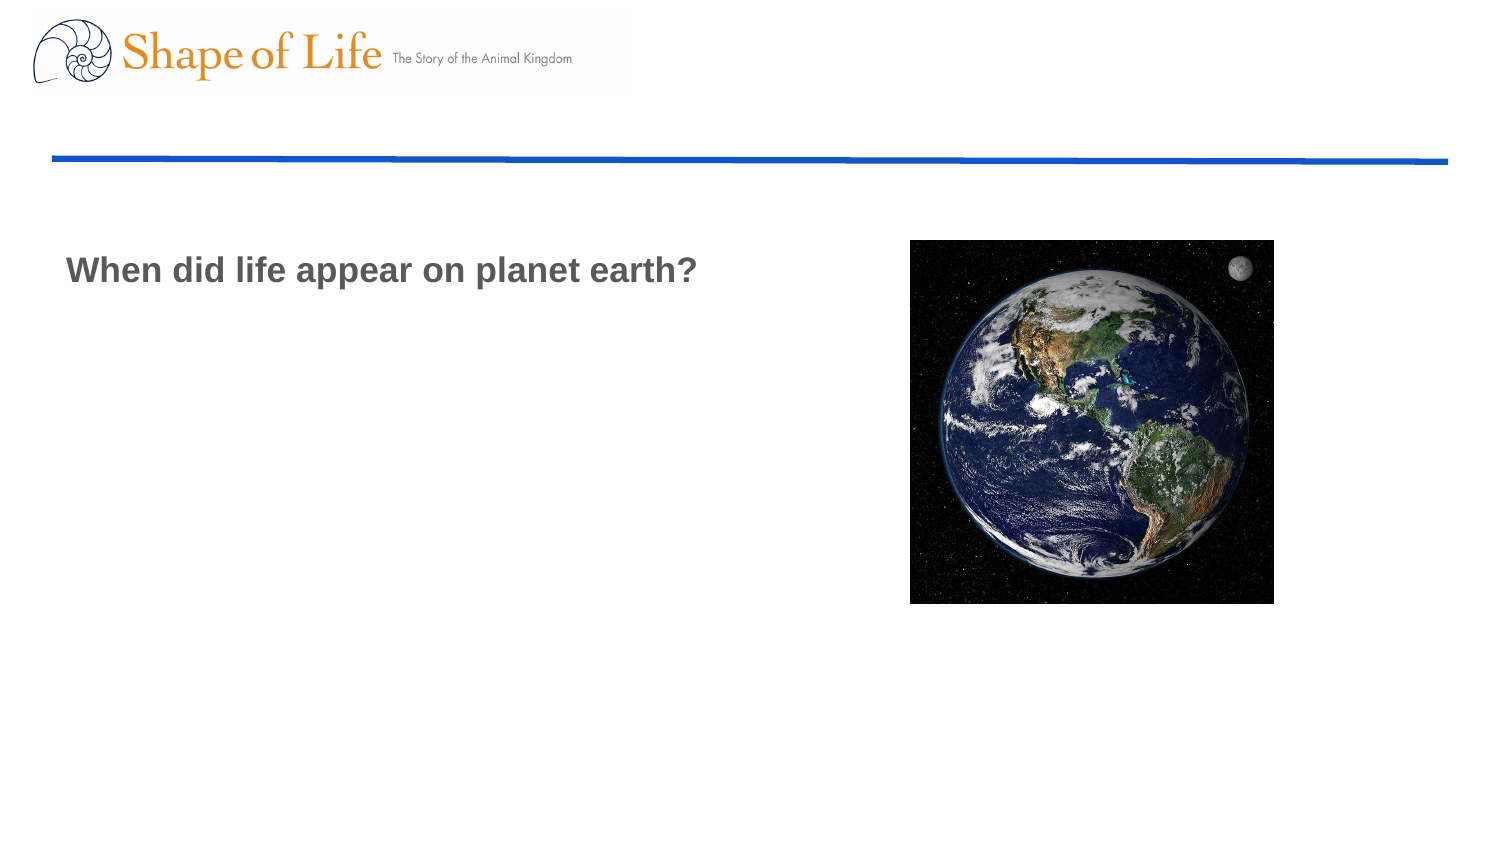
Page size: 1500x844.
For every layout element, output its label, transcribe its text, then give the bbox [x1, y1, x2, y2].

list When did life appear on planet earth? [51, 189, 1449, 750]
picture [910, 240, 1275, 604]
picture [31, 12, 629, 90]
title [51, 72, 1449, 158]
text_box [51, 158, 1449, 162]
